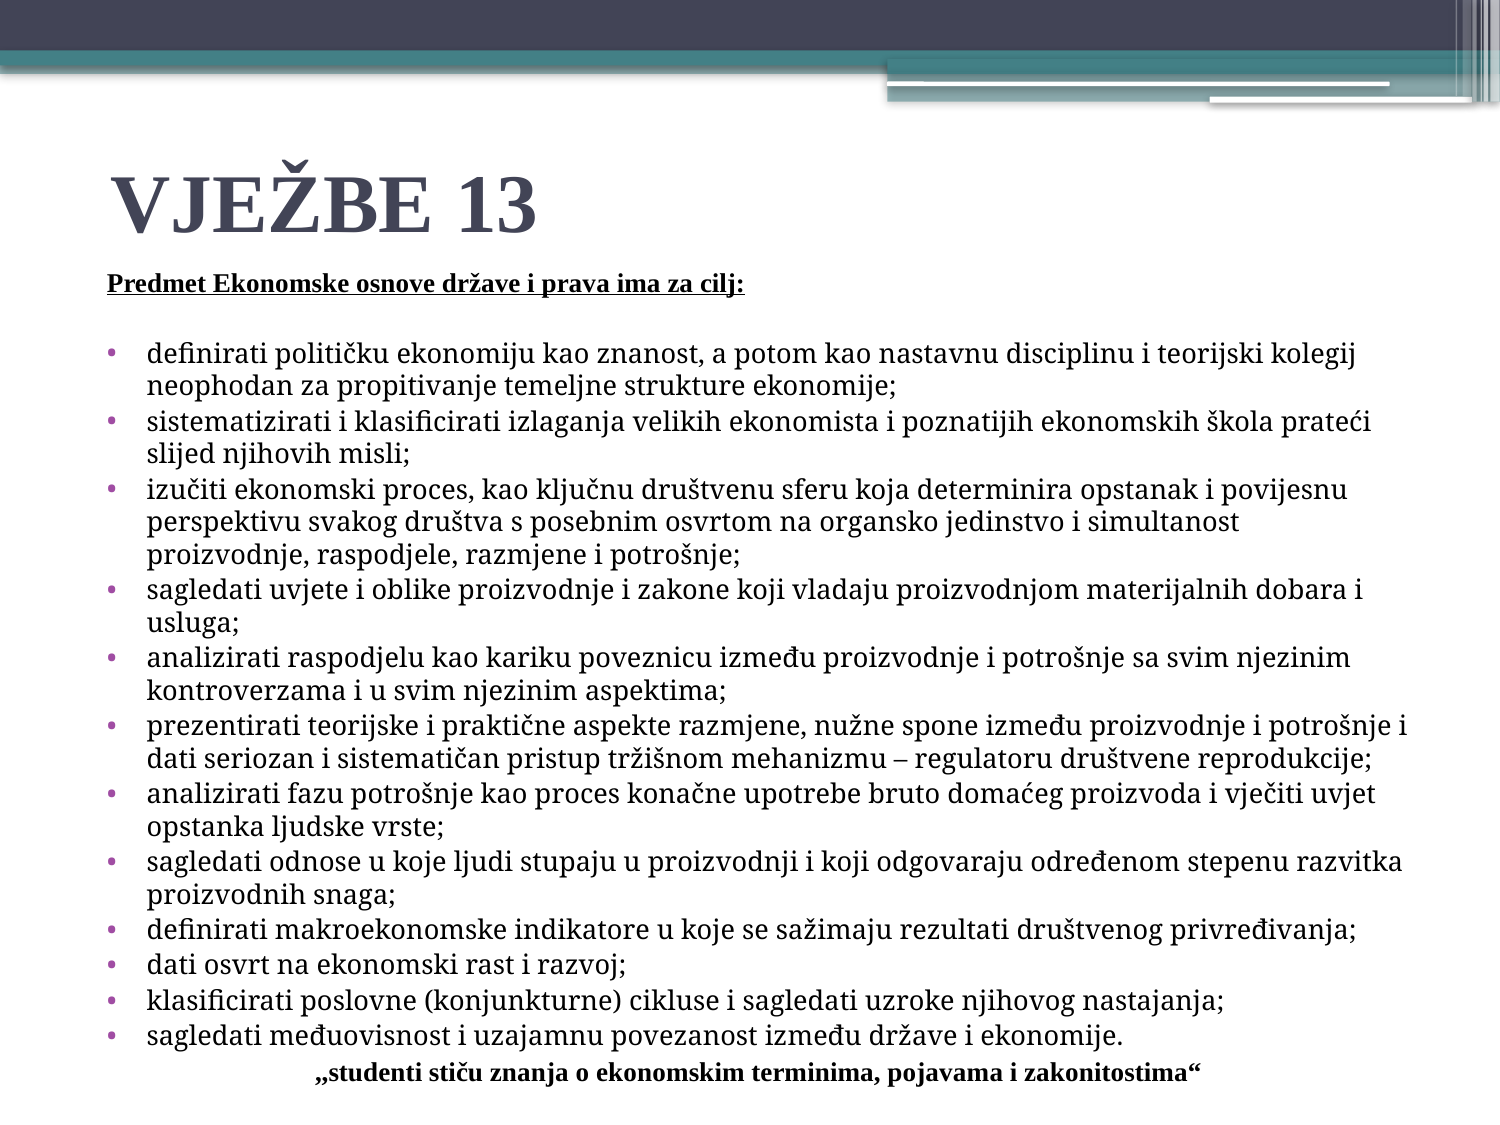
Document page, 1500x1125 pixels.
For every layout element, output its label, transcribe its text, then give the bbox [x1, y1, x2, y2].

list Predmet Ekonomske osnove države i prava ima za cilj: definirati političku ekonomiju kao znanost, a potom kao nastavnu disciplinu i teorijski kolegij neophodan za propitivanje temeljne strukture ekonomije; sistematizirati i klasificirati izlaganja velikih ekonomista i poznatijih ekonomskih škola prateći slijed njihovih misli; izučiti ekonomski proces, kao ključnu društvenu sferu koja determinira opstanak i povijesnu perspektivu svakog društva s posebnim osvrtom na organsko jedinstvo i simultanost proizvodnje, raspodjele, razmjene i potrošnje; sagledati uvjete i oblike proizvodnje i zakone koji vladaju proizvodnjom materijalnih dobara i usluga; analizirati raspodjelu kao kariku poveznicu između proizvodnje i potrošnje sa svim njezinim kontroverzama i u svim njezinim aspektima; prezentirati teorijske i praktične aspekte razmjene, nužne spone između proizvodnje i potrošnje i dati seriozan i sistematičan pristup tržišnom mehanizmu – regulatoru društvene reprodukcije; analizirati fazu potrošnje kao proces konačne upotrebe bruto domaćeg proizvoda i vječiti uvjet opstanka ljudske vrste; sagledati odnose u koje ljudi stupaju u proizvodnji i koji odgovaraju određenom stepenu razvitka proizvodnih snaga; definirati makroekonomske indikatore u koje se sažimaju rezultati društvenog privređivanja; dati osvrt na ekonomski rast i razvoj; klasificirati poslovne (konjunkturne) cikluse i sagledati uzroke njihovog nastajanja; sagledati međuovisnost i uzajamnu povezanost između države i ekonomije. ,,studenti stiču znanja o ekonomskim terminima, pojavama i zakonitostima“ [75, 257, 1425, 1125]
title VJEŽBE 13 [75, 105, 1425, 257]
